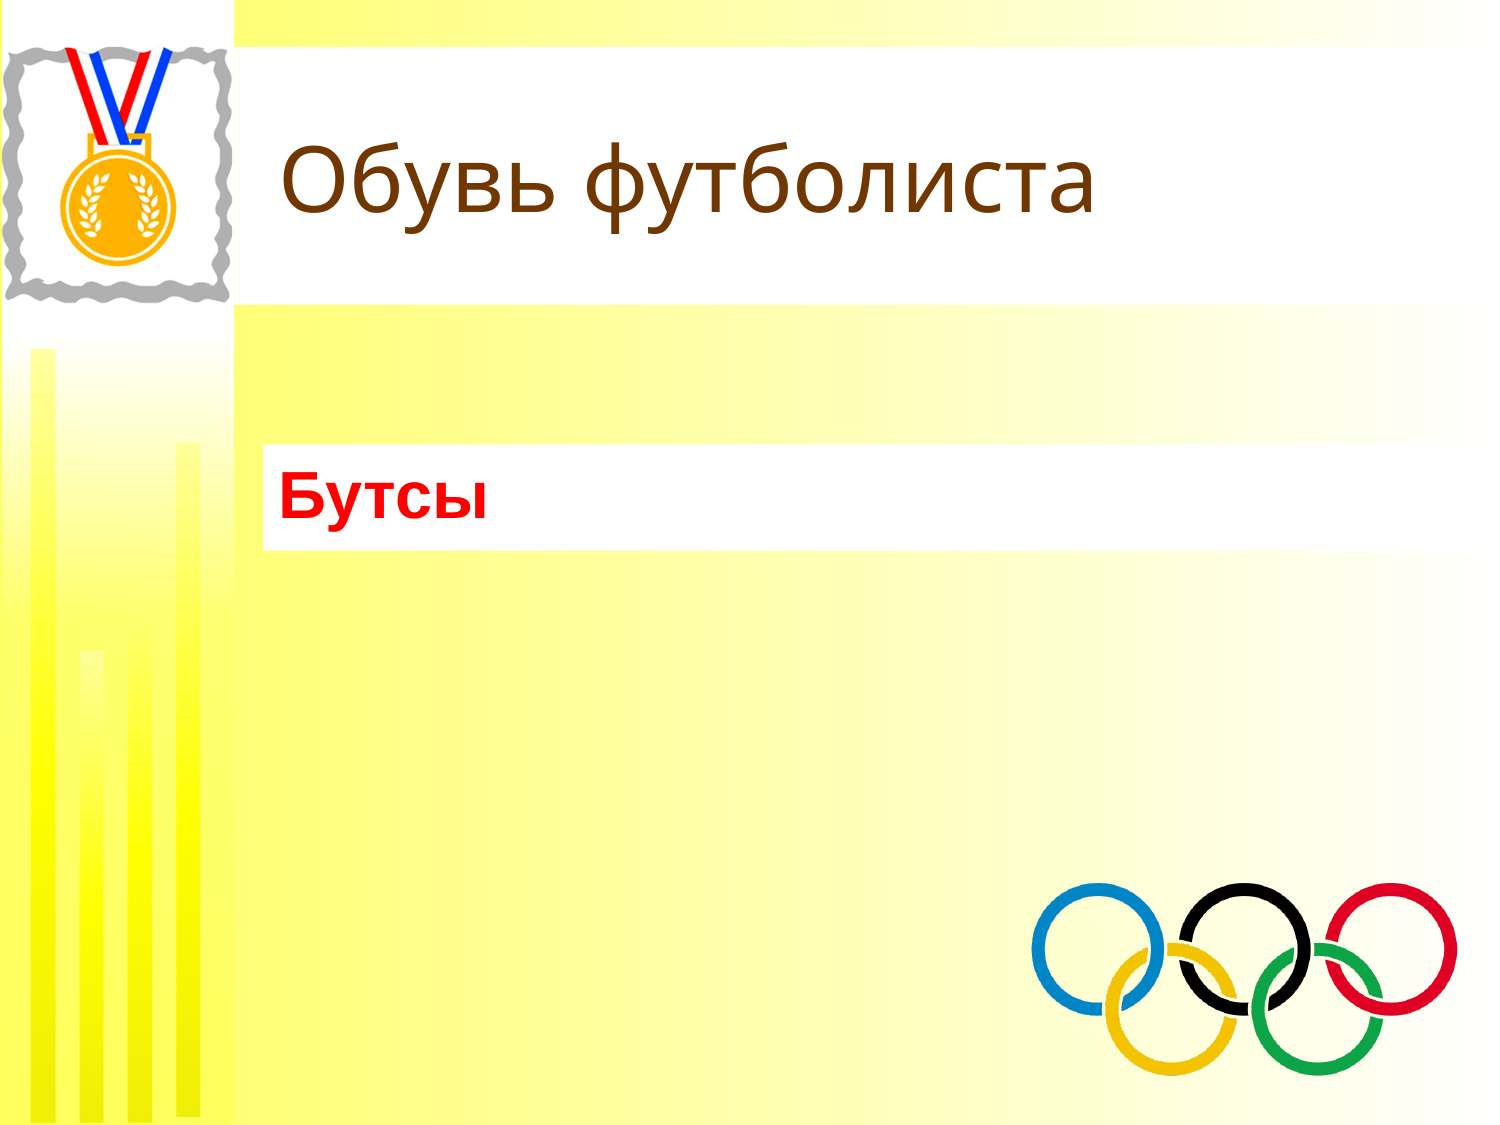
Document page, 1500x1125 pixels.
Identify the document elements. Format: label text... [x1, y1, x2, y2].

list Бутсы [263, 444, 1498, 551]
title Обувь футболиста [234, 46, 1500, 305]
picture [0, 0, 236, 1125]
picture [1017, 869, 1470, 1089]
